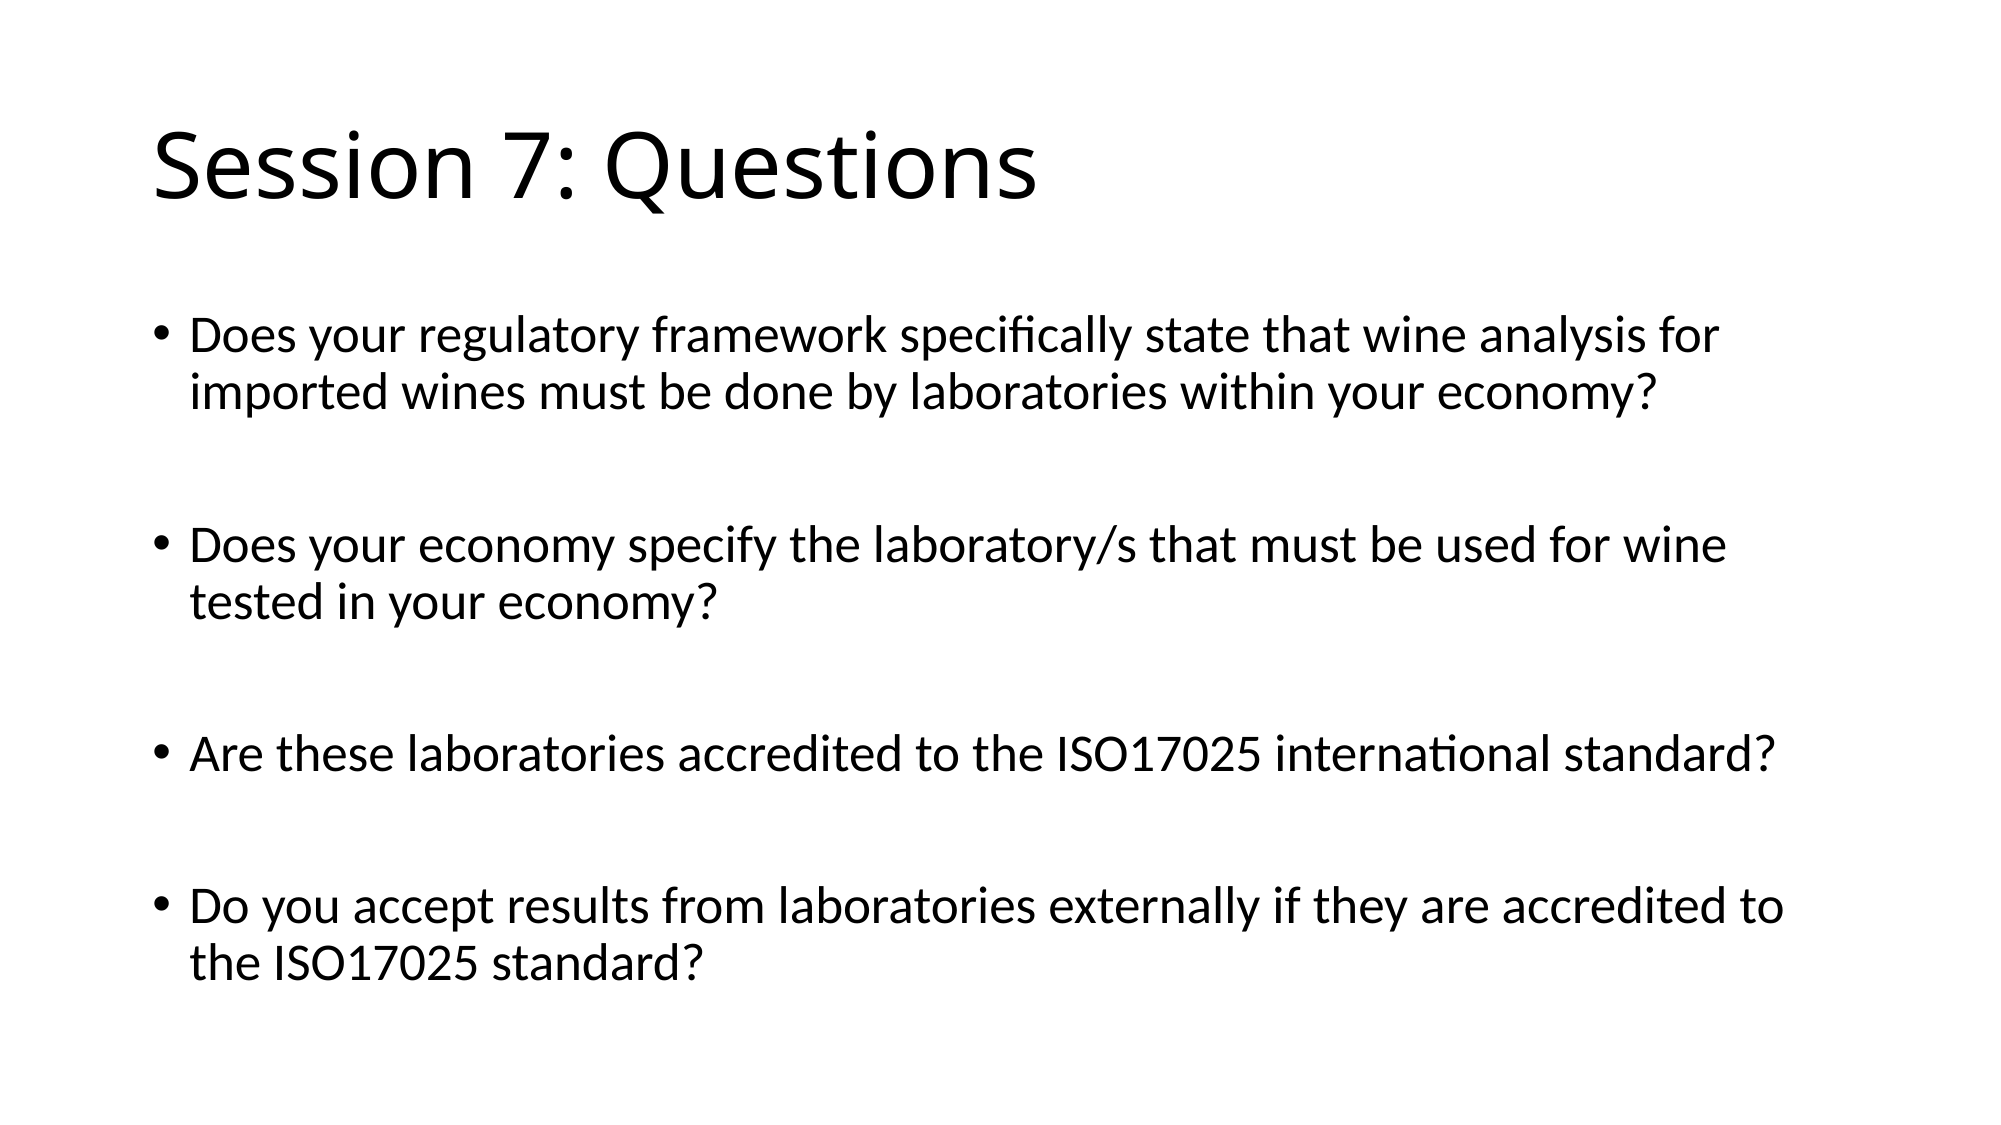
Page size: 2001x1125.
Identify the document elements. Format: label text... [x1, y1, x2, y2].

list Does your regulatory framework specifically state that wine analysis for imported wines must be done by laboratories within your economy? Does your economy specify the laboratory/s that must be used for wine tested in your economy? Are these laboratories accredited to the ISO17025 international standard? Do you accept results from laboratories externally if they are accredited to the ISO17025 standard? [137, 299, 1863, 1014]
title Session 7: Questions [137, 59, 1863, 278]
